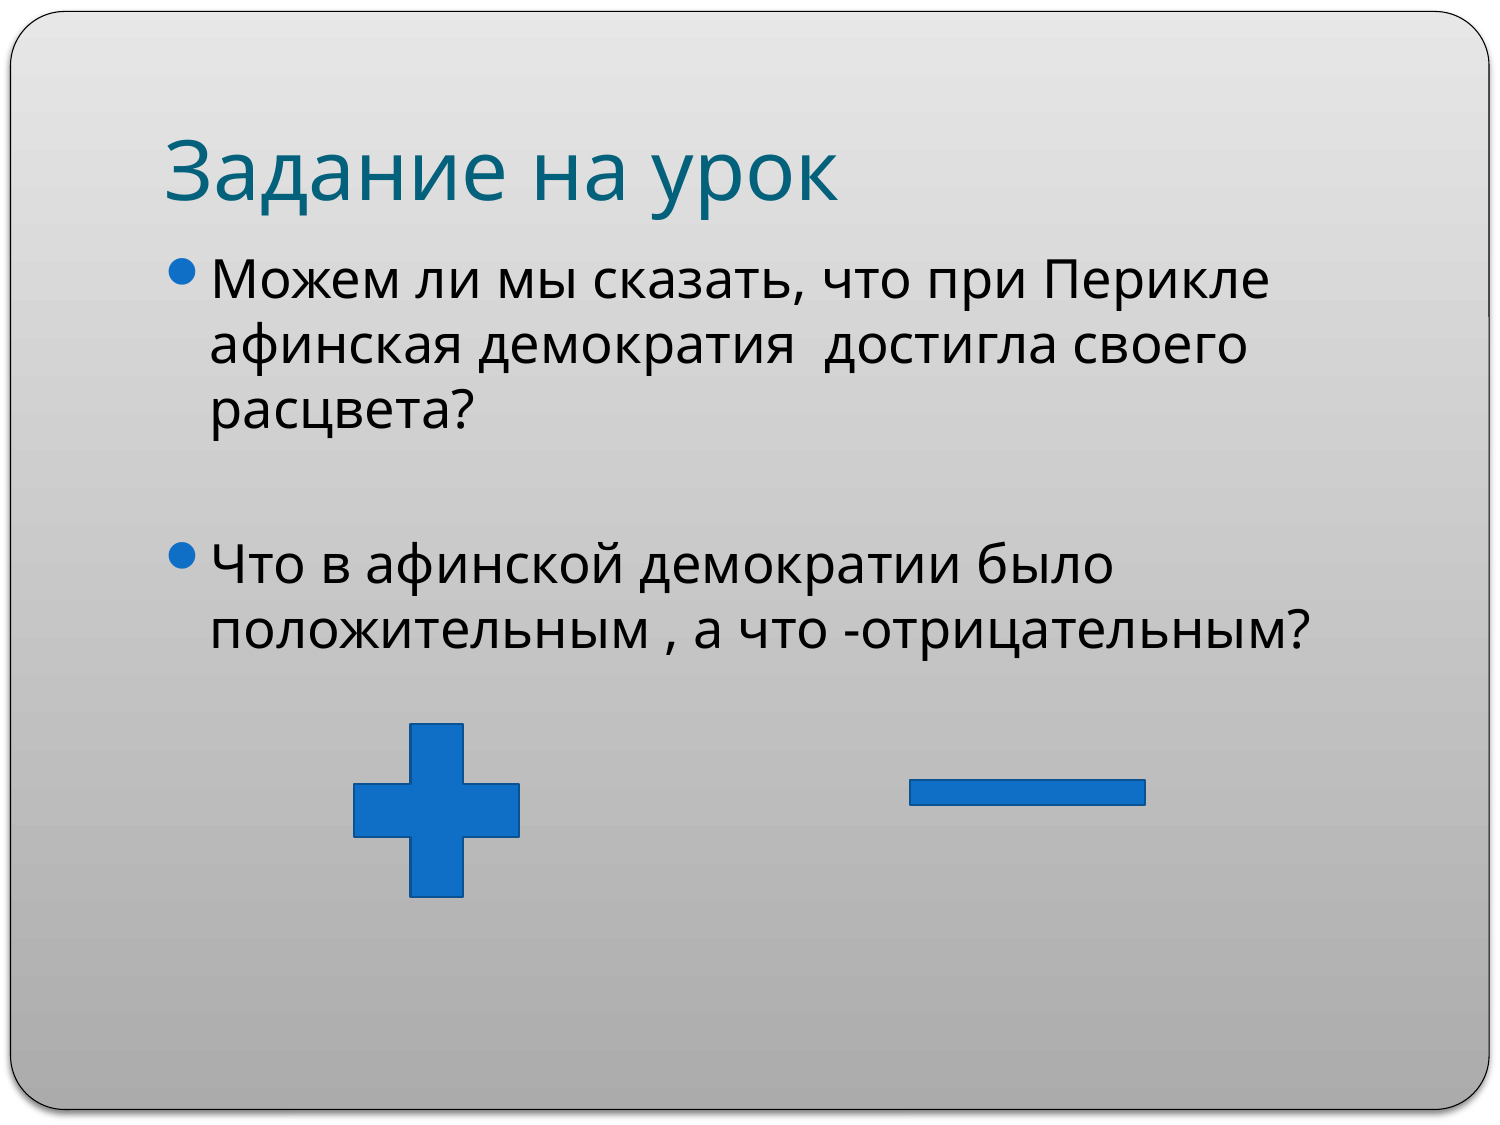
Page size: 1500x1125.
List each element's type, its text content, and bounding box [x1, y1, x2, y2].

text_box [353, 723, 520, 898]
text_box [909, 779, 1146, 806]
list Можем ли мы сказать, что при Перикле афинская демократия достигла своего расцвета? Что в афинской демократии было положительным , а что -отрицательным? [150, 237, 1425, 988]
title Задание на урок [150, 45, 1425, 233]
